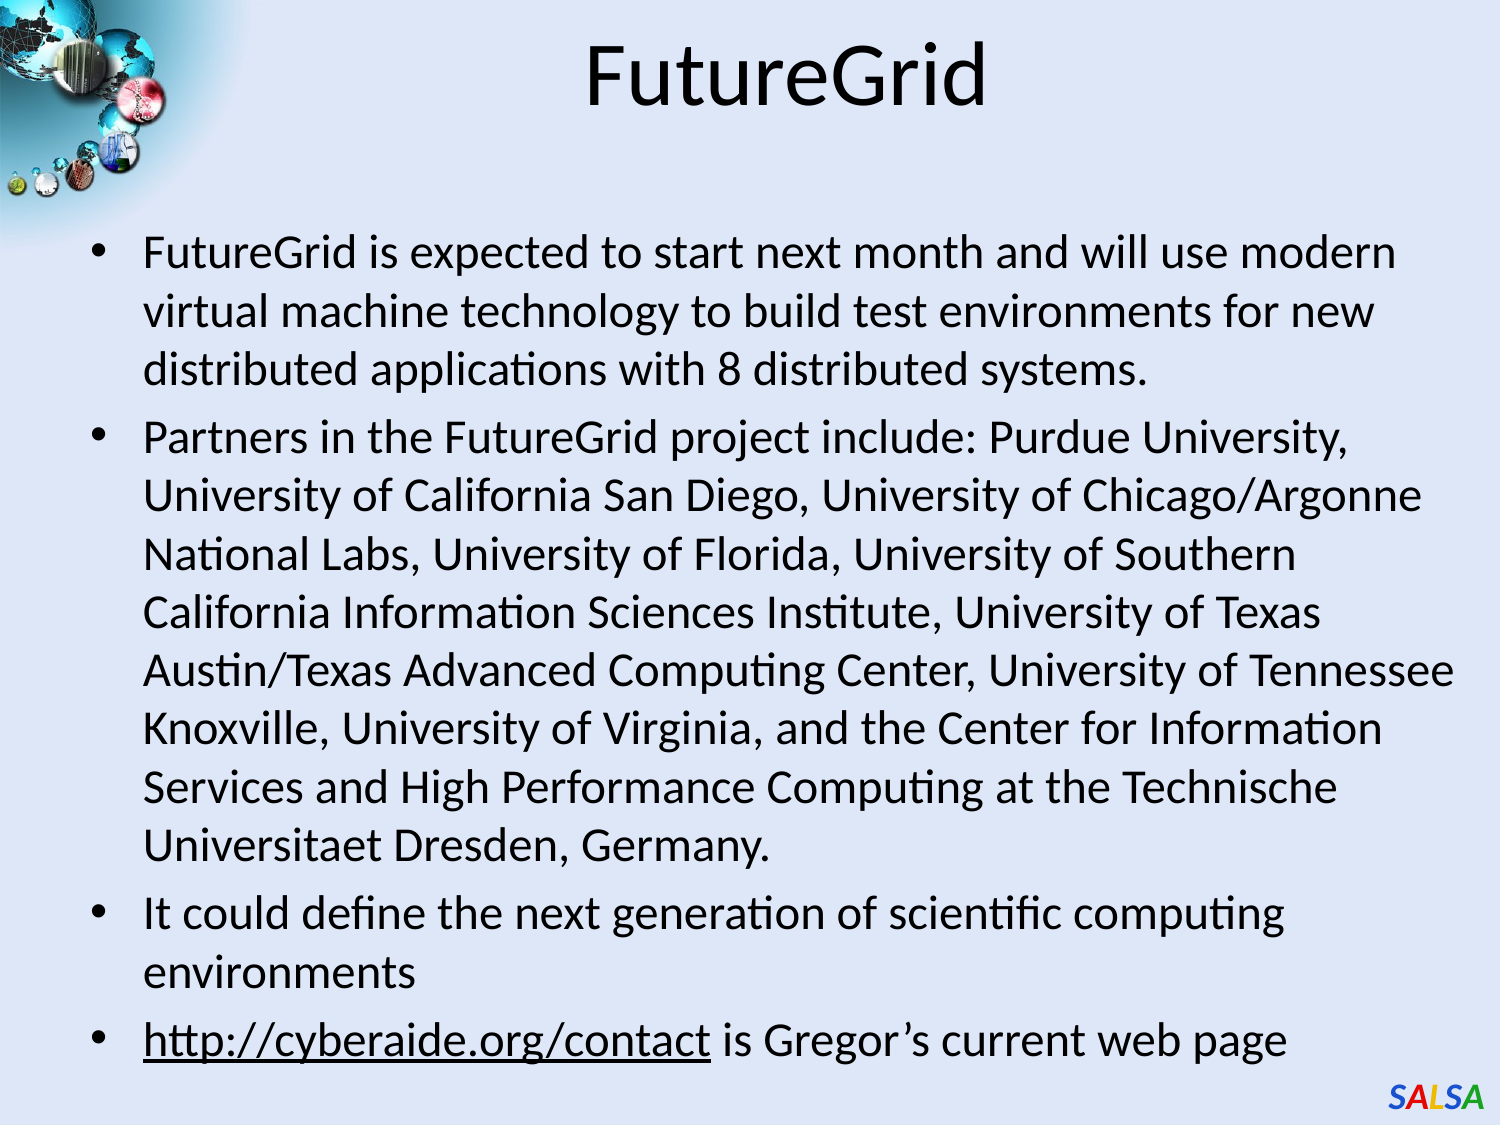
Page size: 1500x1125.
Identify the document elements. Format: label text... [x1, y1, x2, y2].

title FutureGrid [112, 0, 1463, 138]
picture [0, 0, 263, 253]
list FutureGrid is expected to start next month and will use modern virtual machine technology to build test environments for new distributed applications with 8 distributed systems. Partners in the FutureGrid project include: Purdue University, University of California San Diego, University of Chicago/Argonne National Labs, University of Florida, University of Southern California Information Sciences Institute, University of Texas Austin/Texas Advanced Computing Center, University of Tennessee Knoxville, University of Virginia, and the Center for Information Services and High Performance Computing at the Technische Universitaet Dresden, Germany. It could define the next generation of scientific computing environments http://cyberaide.org/contact is Gregor’s current web page [75, 212, 1475, 1075]
